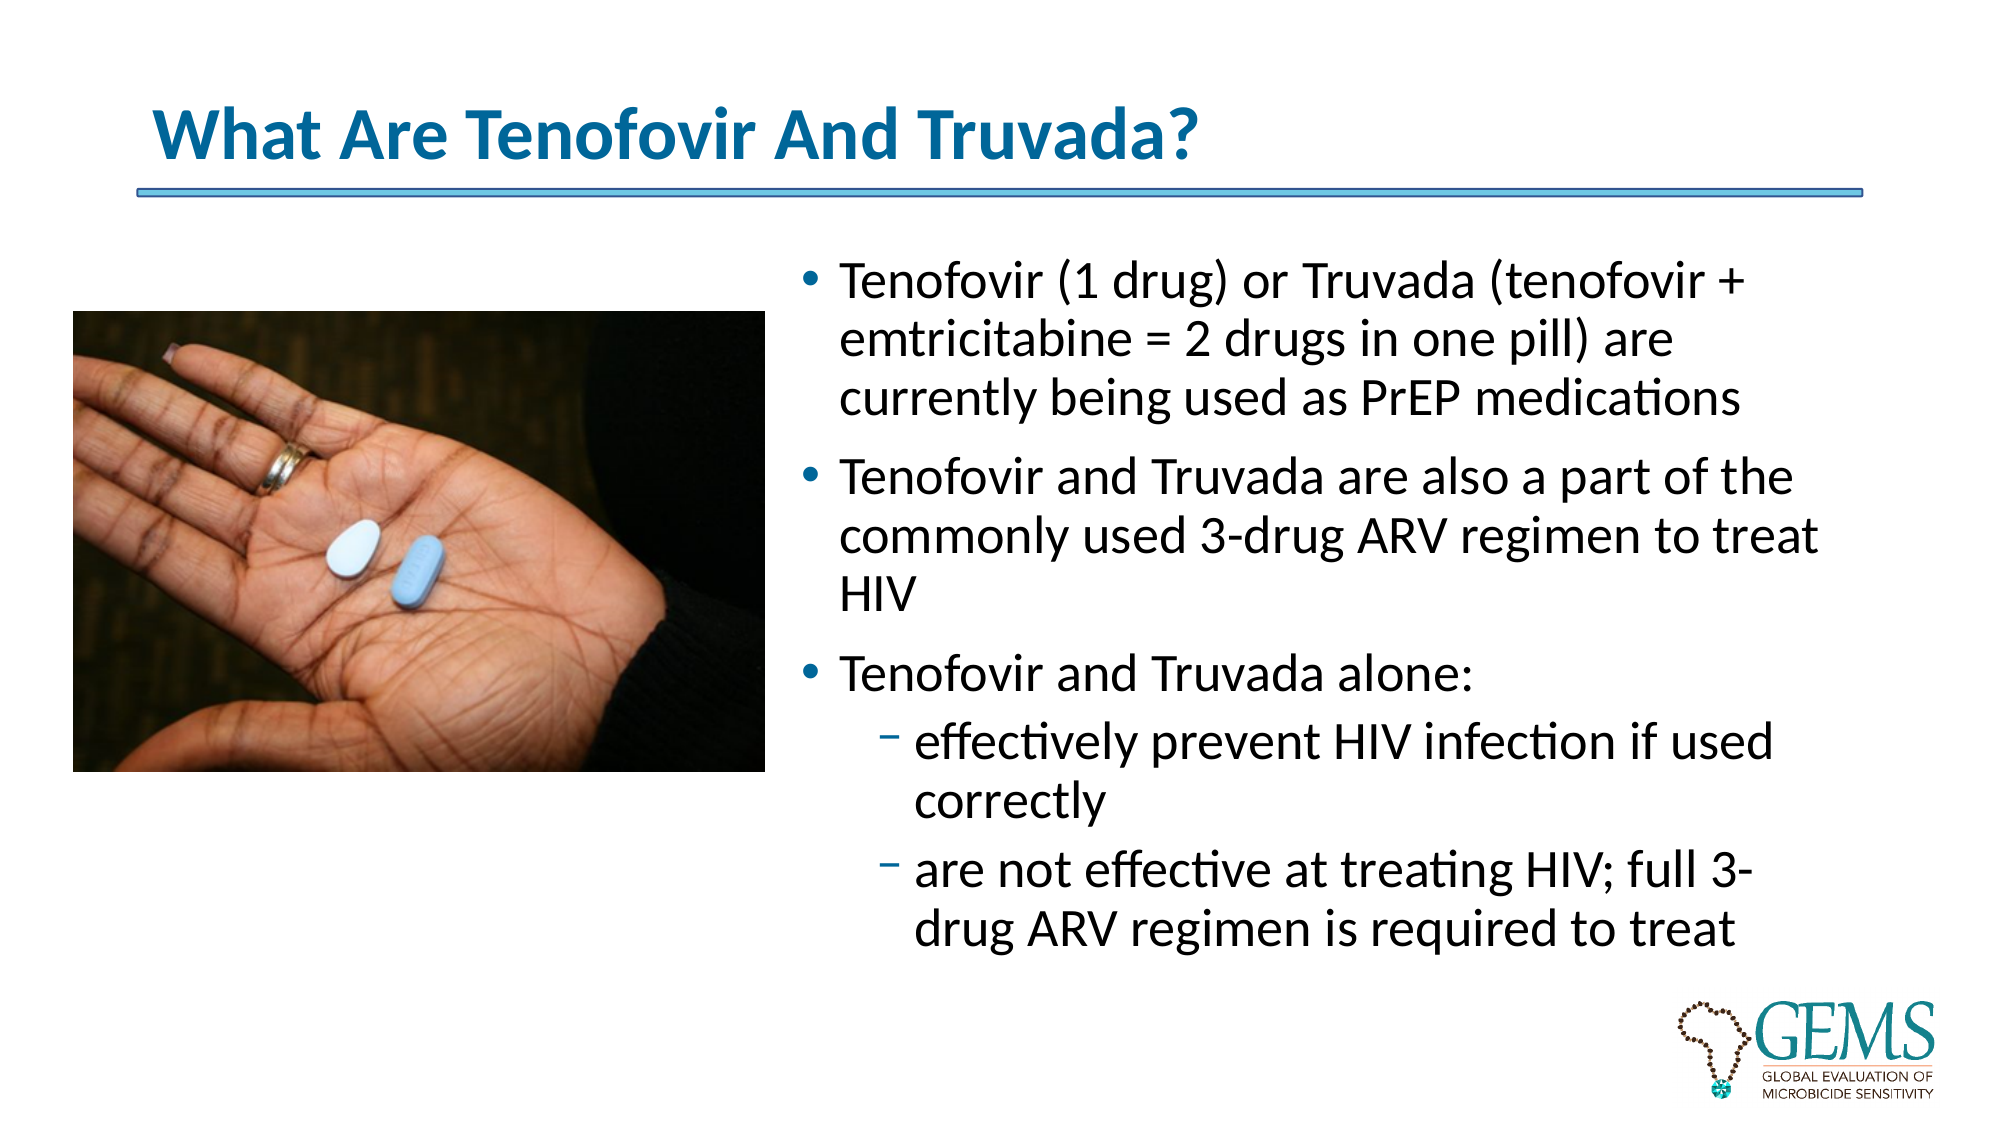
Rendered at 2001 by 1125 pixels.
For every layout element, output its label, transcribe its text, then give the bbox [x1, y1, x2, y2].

list Tenofovir (1 drug) or Truvada (tenofovir + emtricitabine = 2 drugs in one pill) are currently being used as PrEP medications Tenofovir and Truvada are also a part of the commonly used 3-drug ARV regimen to treat HIV Tenofovir and Truvada alone: effectively prevent HIV infection if used correctly are not effective at treating HIV; full 3-drug ARV regimen is required to treat [786, 244, 1863, 1014]
picture [1672, 987, 1940, 1108]
picture [73, 311, 765, 773]
title What Are Tenofovir And Truvada? [137, 50, 1863, 222]
